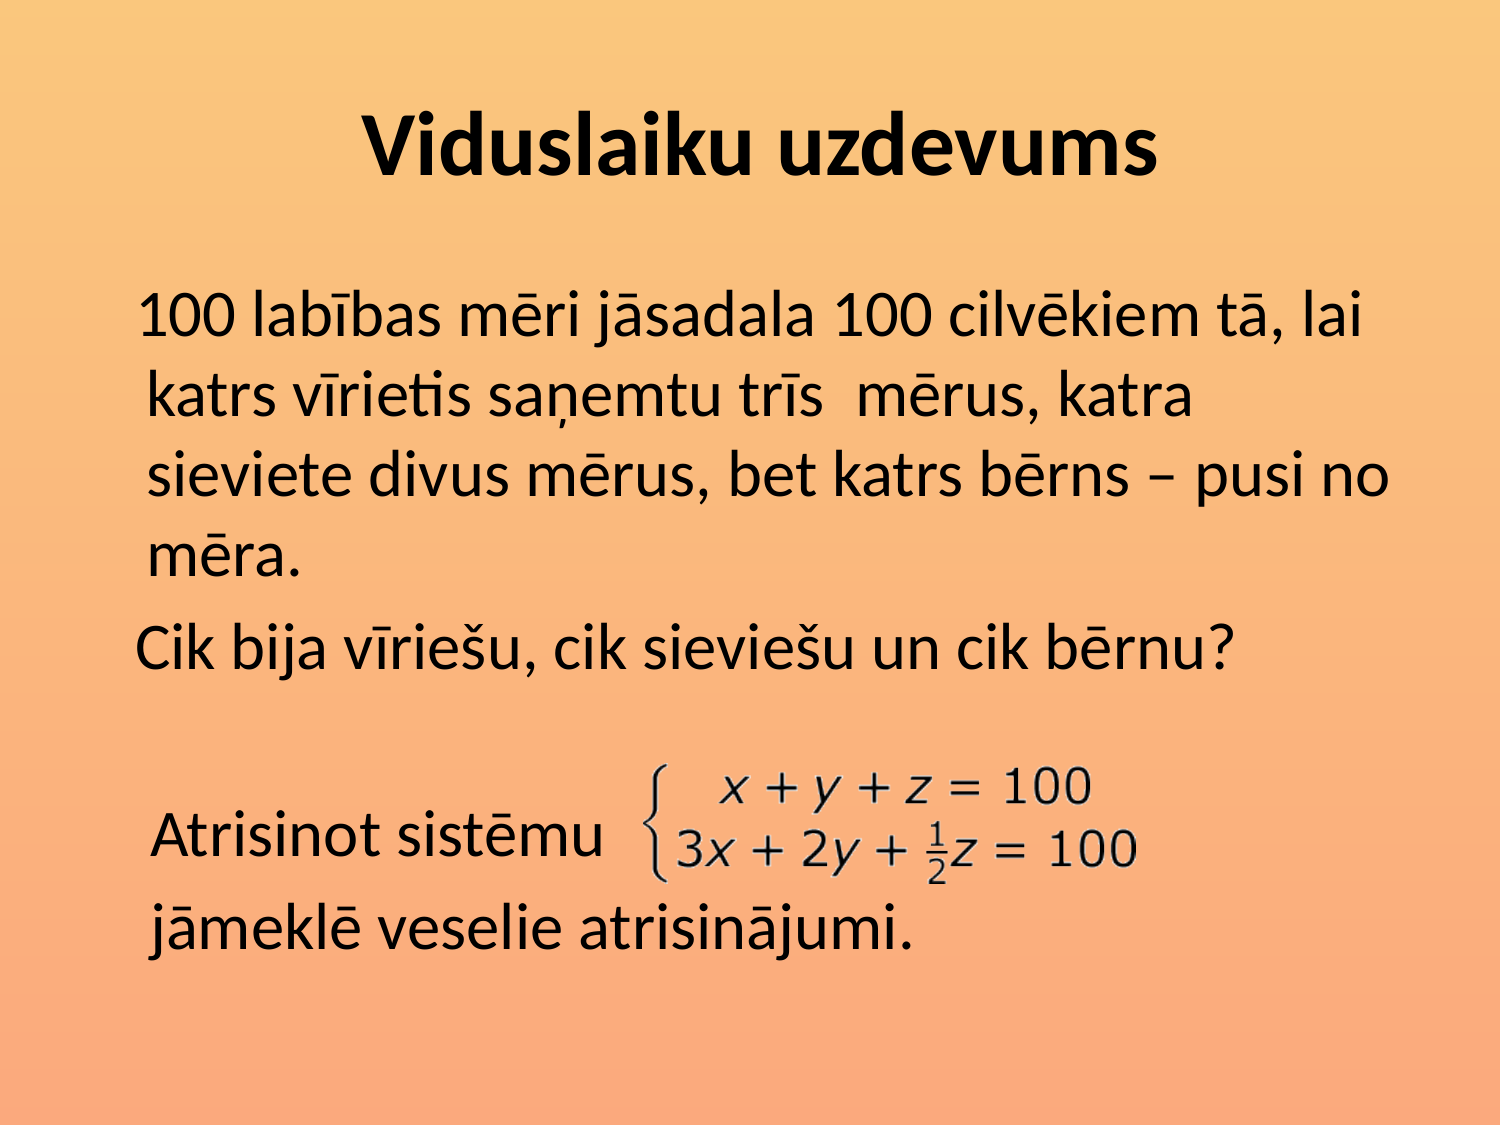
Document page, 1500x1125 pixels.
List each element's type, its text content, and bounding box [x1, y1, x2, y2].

list 100 labības mēri jāsadala 100 cilvēkiem tā, lai katrs vīrietis saņemtu trīs mērus, katra sieviete divus mērus, bet katrs bērns – pusi no mēra. Cik bija vīriešu, cik sieviešu un cik bērnu? Atrisinot sistēmu jāmeklē veselie atrisinājumi. [75, 262, 1425, 1005]
picture [643, 763, 1137, 884]
title Viduslaiku uzdevums [75, 45, 1425, 233]
